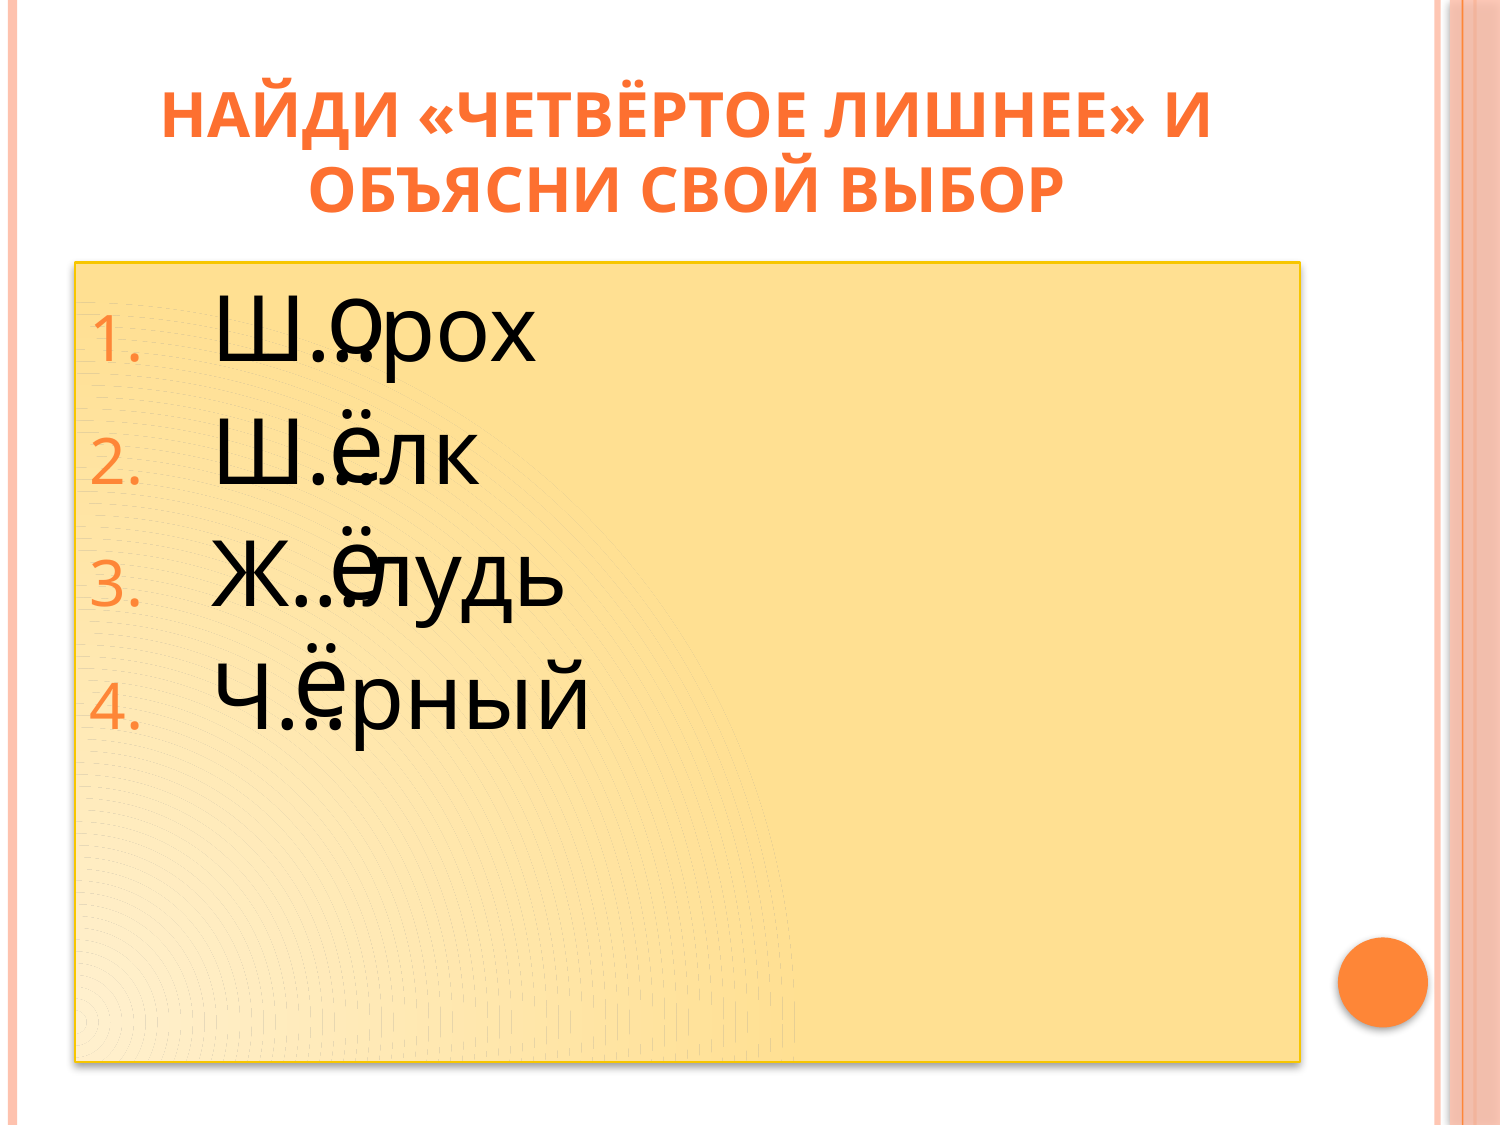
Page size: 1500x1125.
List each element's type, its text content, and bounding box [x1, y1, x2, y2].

title Найди «четвёртое лишнее» и объясни свой выбор [75, 45, 1300, 233]
text_box ё [313, 492, 400, 627]
text_box ё [278, 609, 365, 745]
list Ш…рох Ш…лк Ж…лудь Ч…рный [74, 261, 1301, 1063]
text_box ё [313, 375, 400, 492]
text_box о [311, 246, 402, 381]
